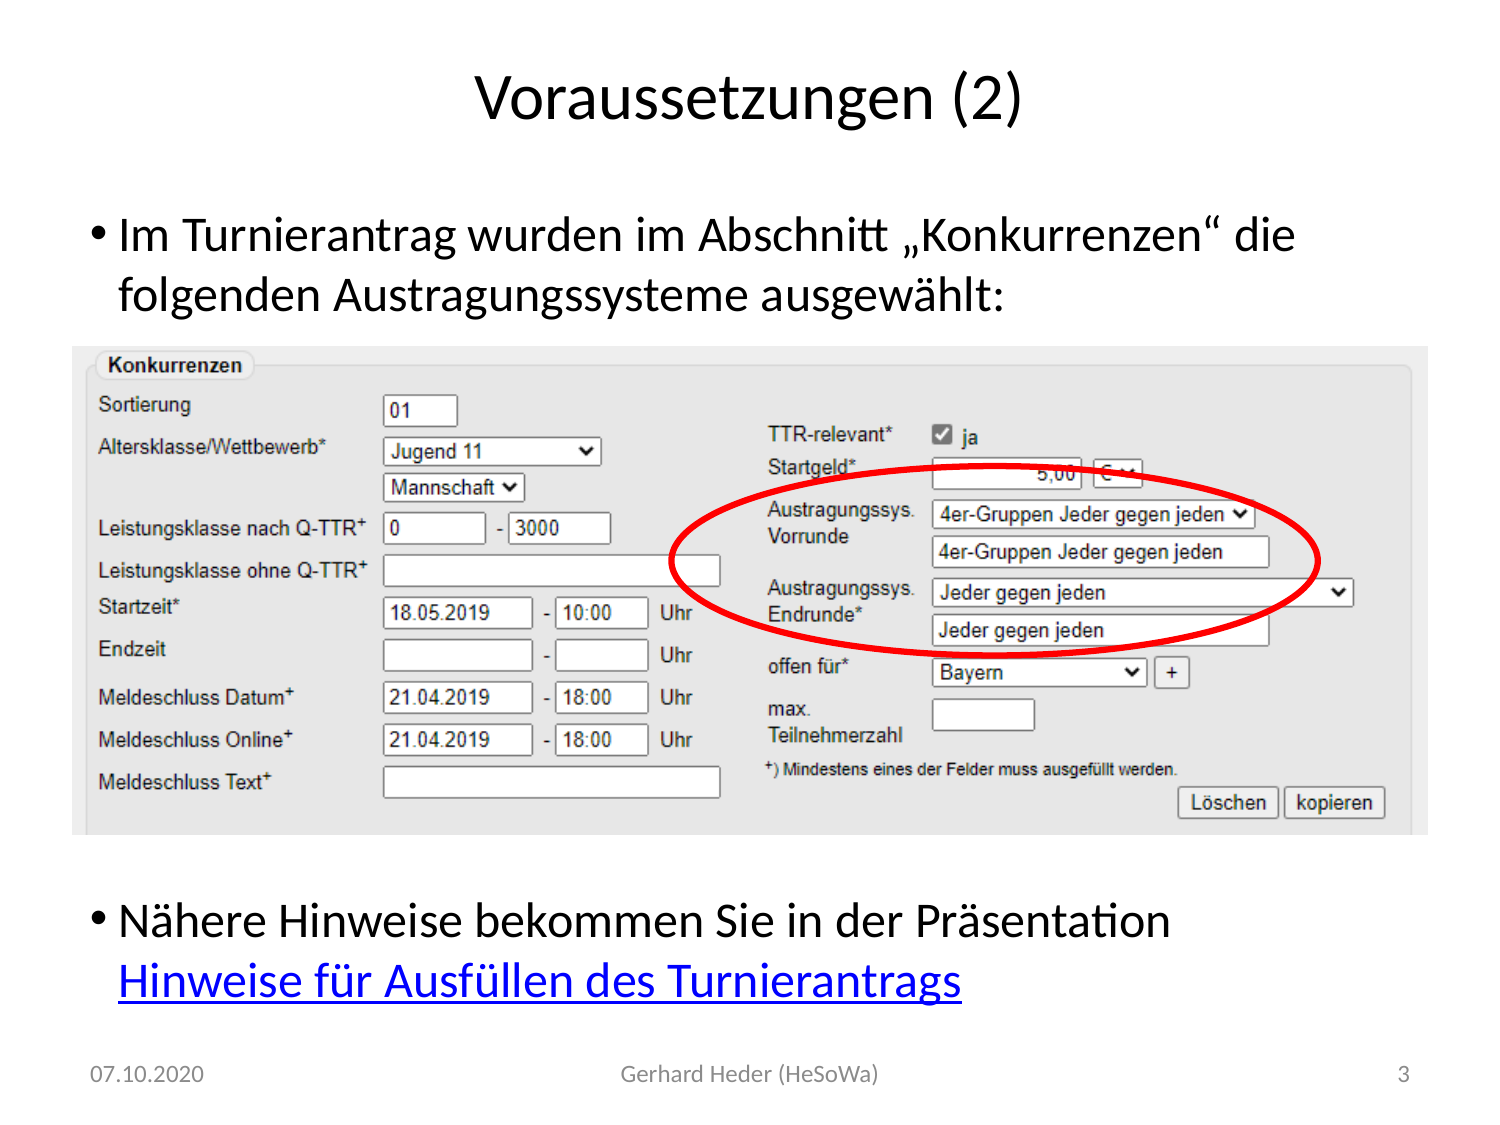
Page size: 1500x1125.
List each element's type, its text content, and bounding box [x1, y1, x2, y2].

slide_number 3 [1074, 1042, 1425, 1103]
footer Gerhard Heder (HeSoWa) [512, 1042, 988, 1103]
title Voraussetzungen (2) [74, 44, 1426, 141]
text_box Nähere Hinweise bekommen Sie in der Präsentation Hinweise für Ausfüllen des Turnierantrags [74, 880, 1425, 1020]
text_box Im Turnierantrag wurden im Abschnitt „Konkurrenzen“ die folgenden Austragungssysteme ausgewählt: [74, 194, 1425, 334]
picture [72, 346, 1428, 835]
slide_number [75, 1042, 425, 1103]
